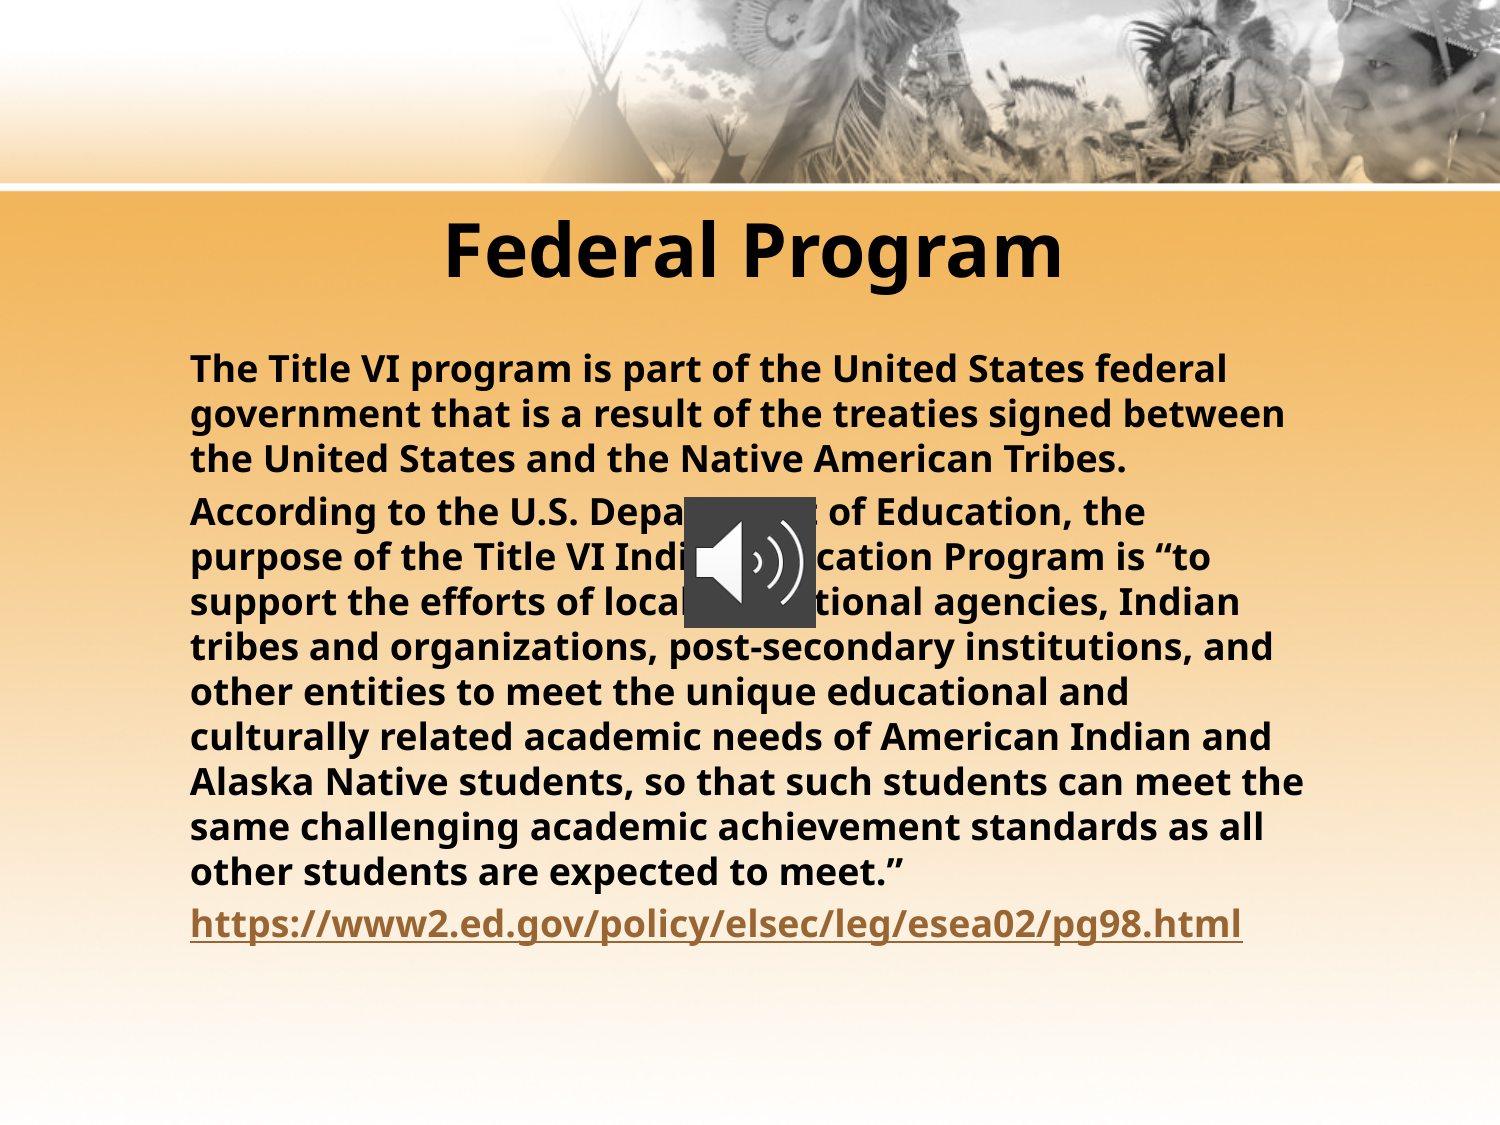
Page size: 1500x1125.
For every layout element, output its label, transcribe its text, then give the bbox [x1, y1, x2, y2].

picture [0, 0, 1500, 1125]
title Federal Program [112, 174, 1416, 300]
list The Title VI program is part of the United States federal government that is a result of the treaties signed between the United States and the Native American Tribes. According to the U.S. Department of Education, the purpose of the Title VI Indian Education Program is “to support the efforts of local educational agencies, Indian tribes and organizations, post-secondary institutions, and other entities to meet the unique educational and culturally related academic needs of American Indian and Alaska Native students, so that such students can meet the same challenging academic achievement standards as all other students are expected to meet.” https://www2.ed.gov/policy/elsec/leg/esea02/pg98.html [174, 337, 1325, 975]
